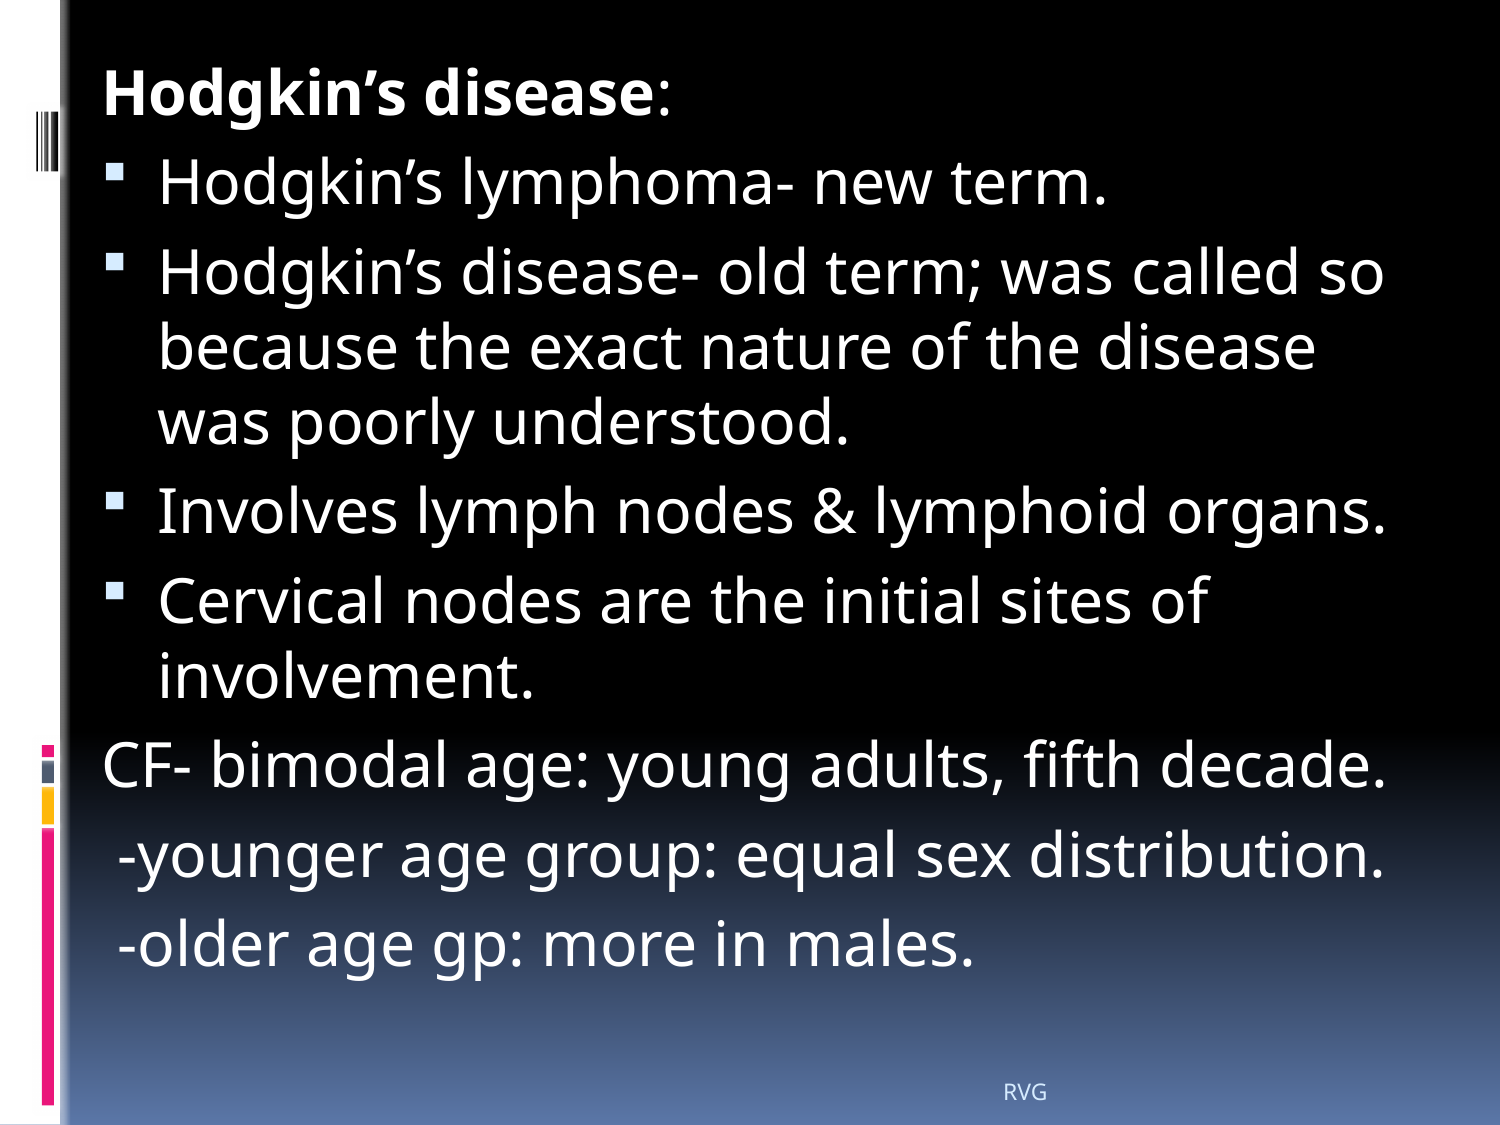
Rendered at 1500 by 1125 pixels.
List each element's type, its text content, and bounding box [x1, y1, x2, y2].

list Hodgkin’s disease: Hodgkin’s lymphoma- new term. Hodgkin’s disease- old term; was called so because the exact nature of the disease was poorly understood. Involves lymph nodes & lymphoid organs. Cervical nodes are the initial sites of involvement. CF- bimodal age: young adults, fifth decade. -younger age group: equal sex distribution. -older age gp: more in males. [75, 45, 1425, 1006]
footer RVG [150, 1052, 1063, 1113]
